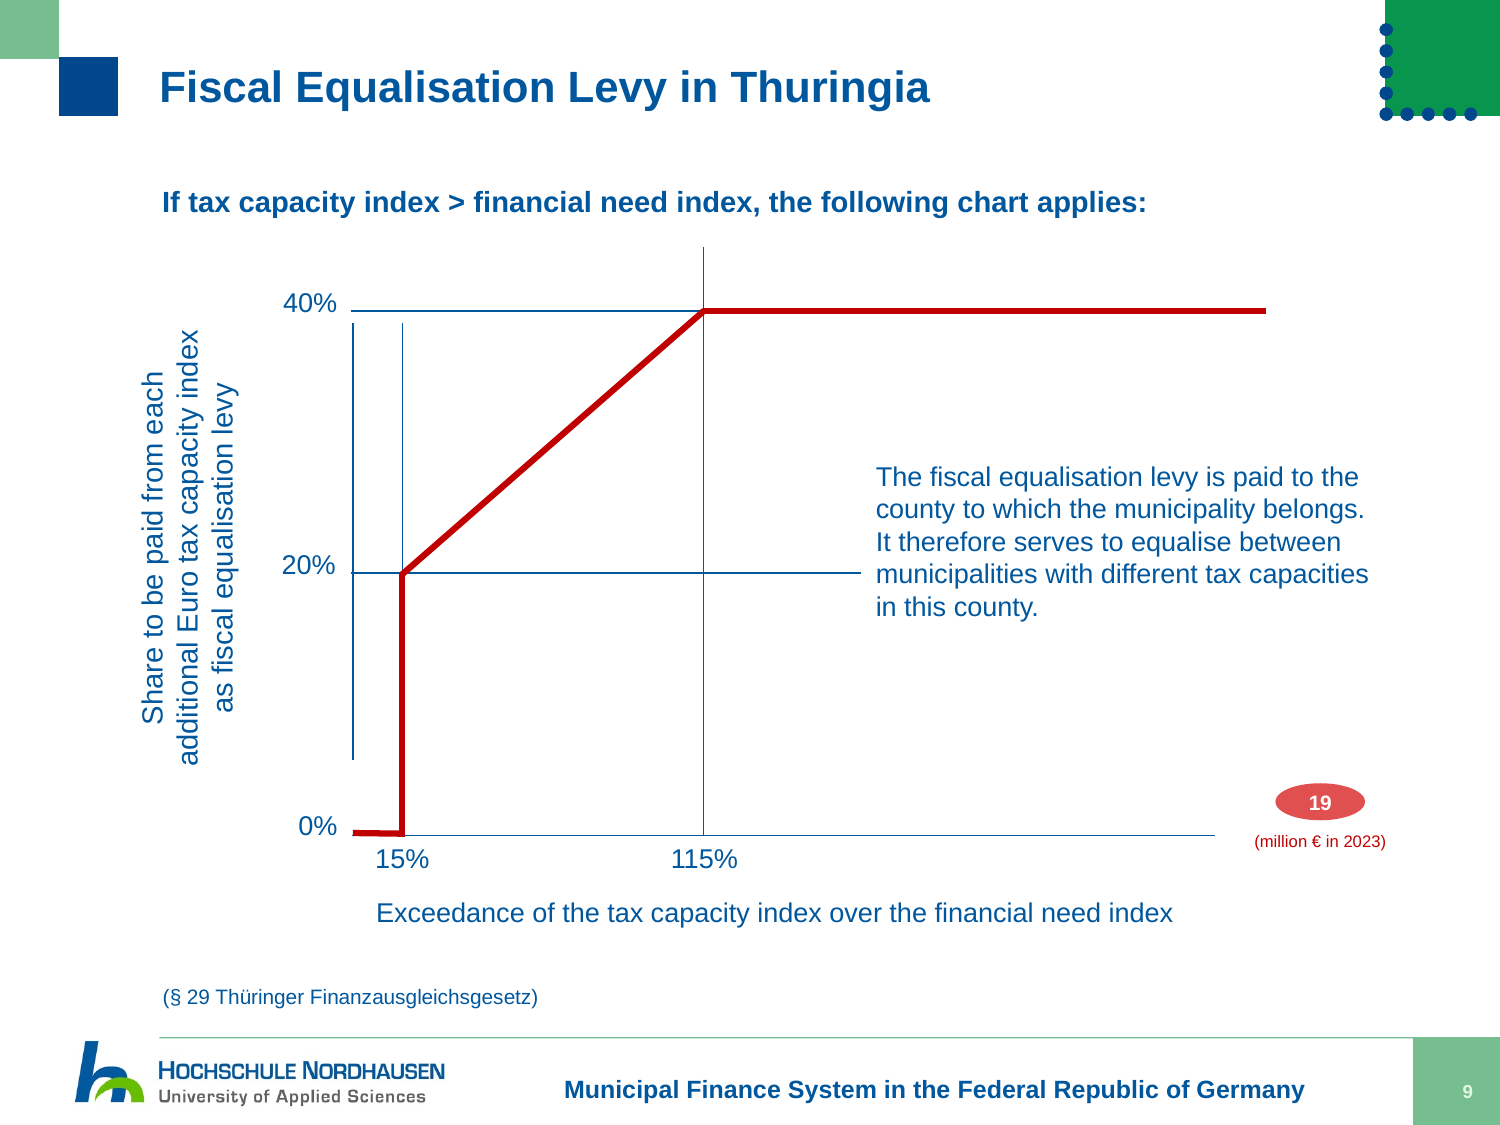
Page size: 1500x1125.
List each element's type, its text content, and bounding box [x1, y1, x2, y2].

slide_number 9 [1417, 1071, 1489, 1112]
text_box 19 [1276, 784, 1365, 820]
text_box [146, 229, 1267, 936]
text_box If tax capacity index > financial need index, the following chart applies: [147, 176, 1170, 227]
footer Municipal Finance System in the Federal Republic of Germany [548, 1066, 1383, 1106]
text_box (§ 29 Thüringer Finanzausgleichsgesetz) [147, 975, 554, 1016]
text_box The fiscal equalisation levy is paid to the county to which the municipality belongs. It therefore serves to equalise between municipalities with different tax capacities in this county. [1270, 451, 1384, 629]
text_box (million € in 2023) [1270, 823, 1402, 859]
picture [72, 1039, 447, 1109]
title Fiscal Equalisation Levy in Thuringia [159, 55, 1341, 115]
